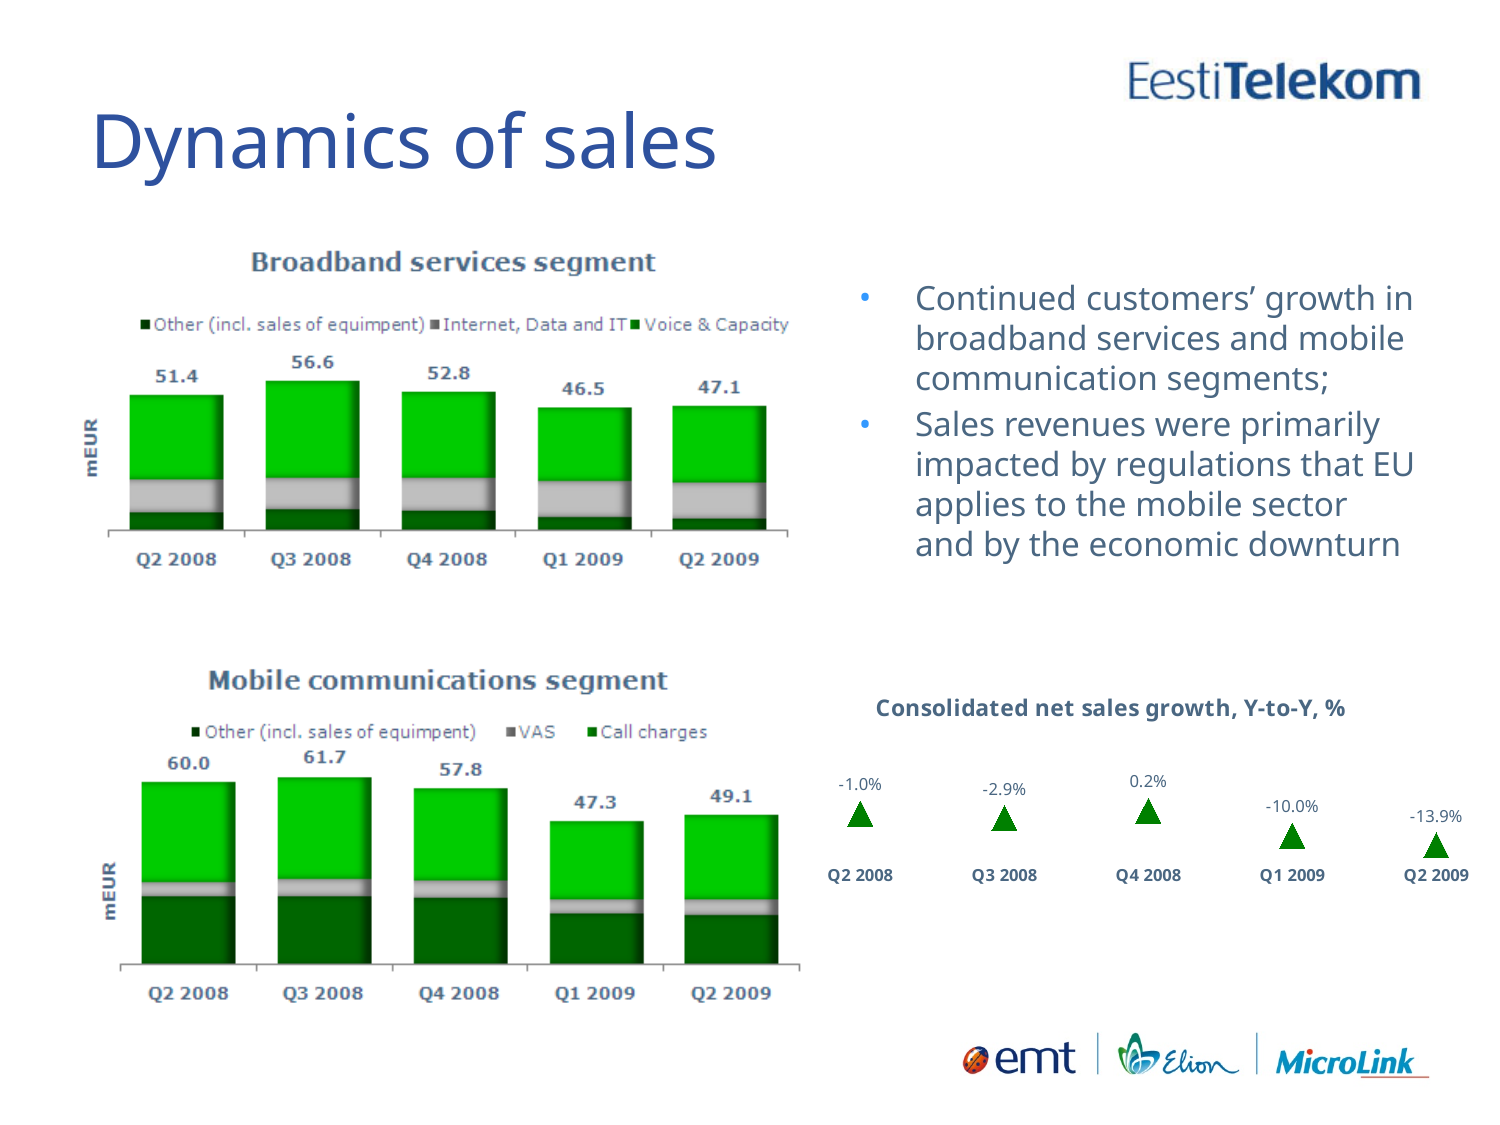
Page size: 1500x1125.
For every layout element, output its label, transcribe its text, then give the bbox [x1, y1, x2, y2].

picture [0, 2, 1500, 1125]
list Continued customers’ growth in broadband services and mobile communication segments; Sales revenues were primarily impacted by regulations that EU applies to the mobile sector and by the economic downturn [843, 269, 1432, 443]
title Dynamics of sales [74, 44, 1093, 233]
chart [773, 445, 1500, 896]
